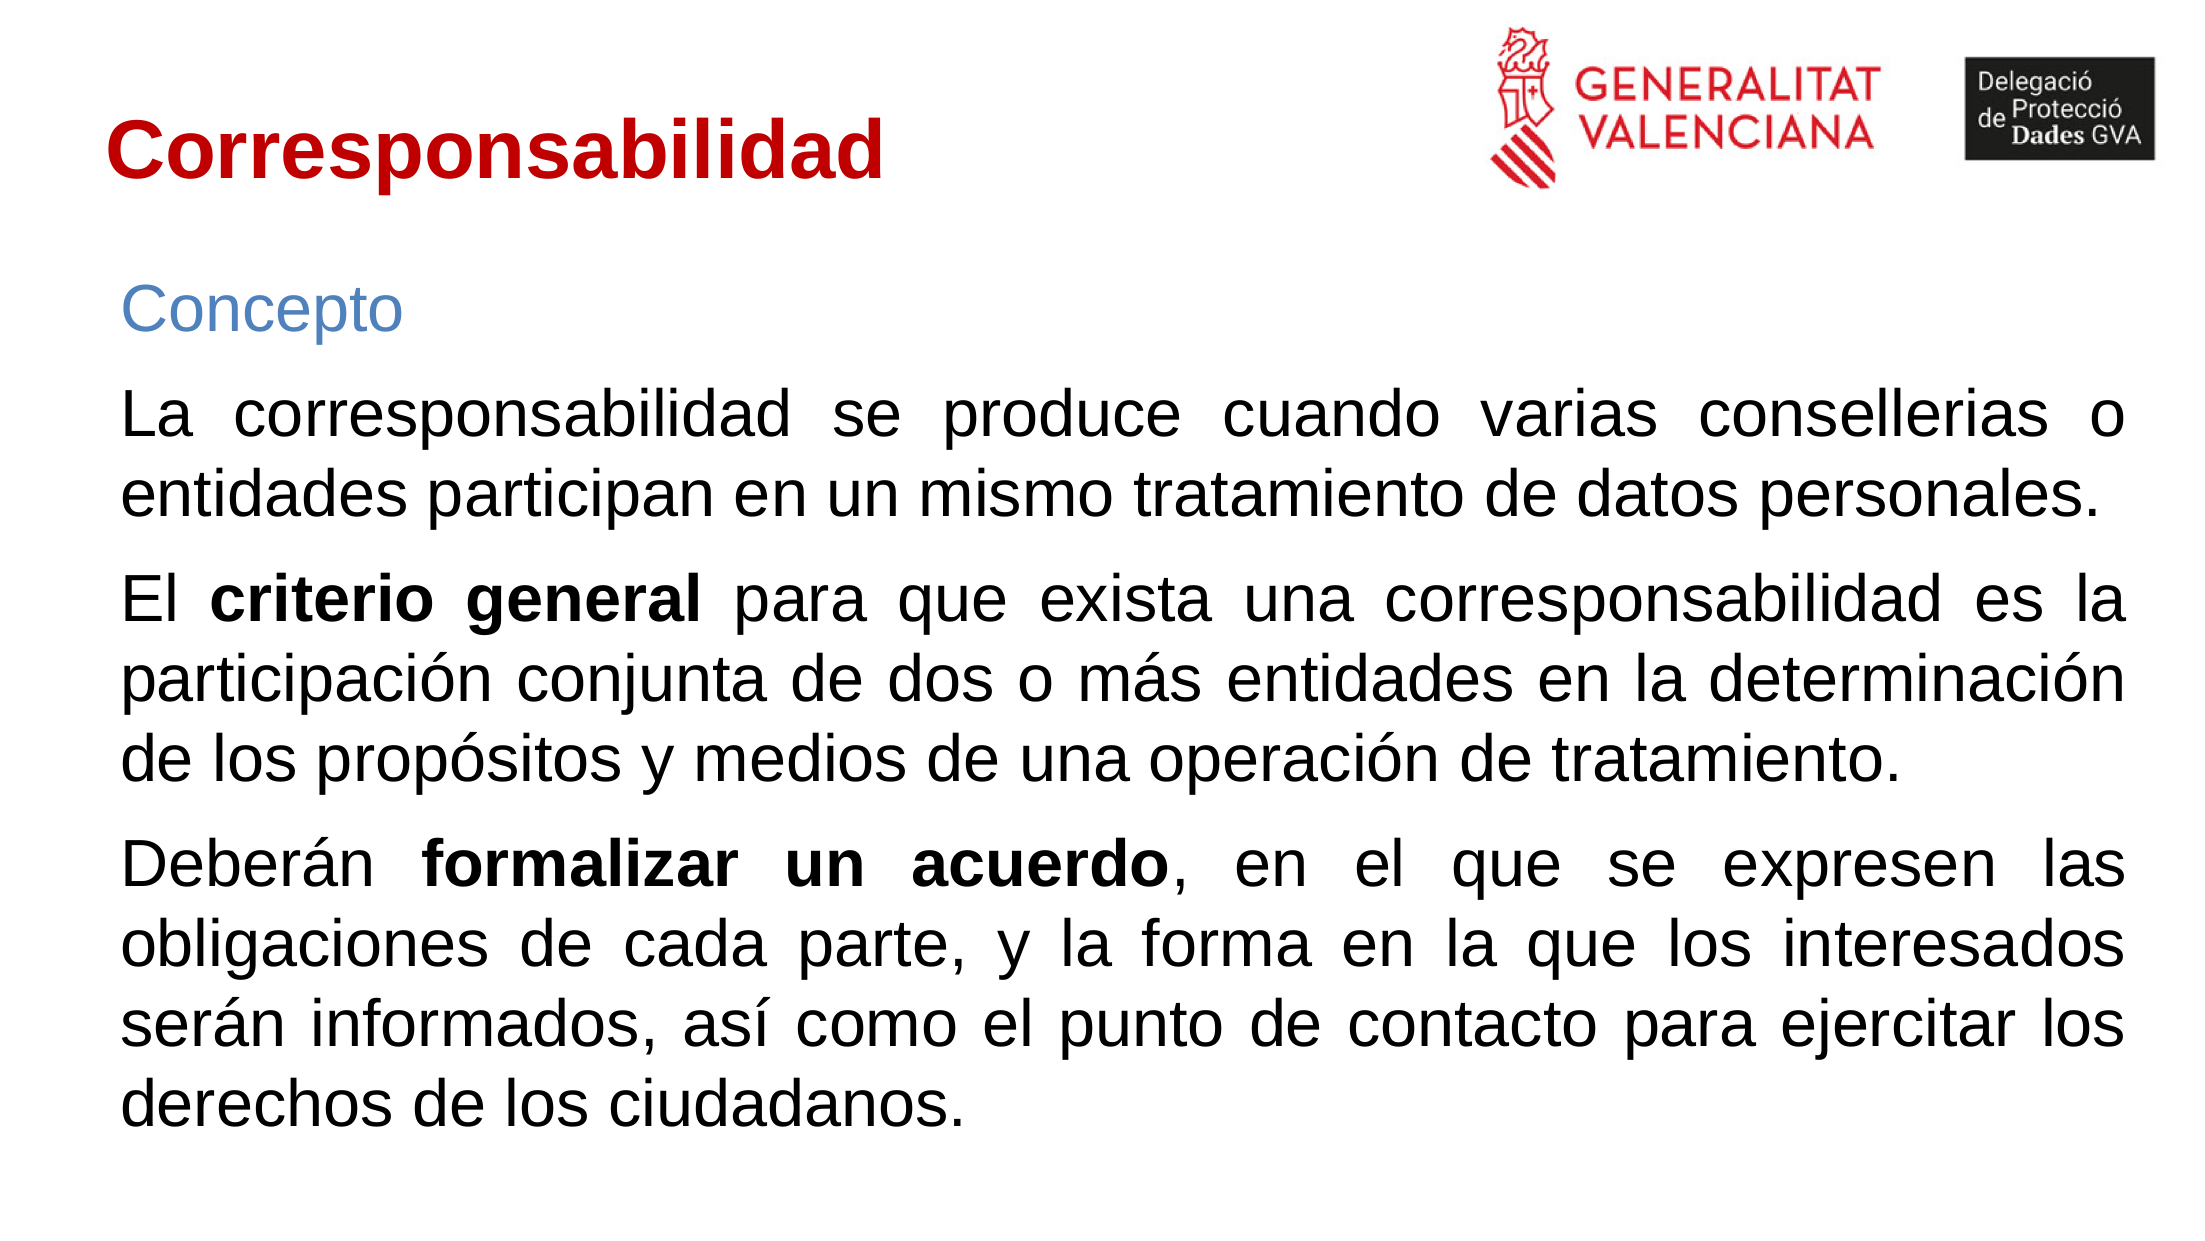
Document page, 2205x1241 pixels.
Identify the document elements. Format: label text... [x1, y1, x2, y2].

text_box Concepto La corresponsabilidad se produce cuando varias consellerias o entidades participan en un mismo tratamiento de datos personales. El criterio general para que exista una corresponsabilidad es la participación conjunta de dos o más entidades en la determinación de los propósitos y medios de una operación de tratamiento. Deberán formalizar un acuerdo, en el que se expresen las obligaciones de cada parte, y la forma en la que los interesados serán informados, así como el punto de contacto para ejercitar los derechos de los ciudadanos. [76, 265, 2129, 1241]
picture [1459, 9, 2181, 203]
text_box Corresponsabilidad [105, 94, 1360, 195]
